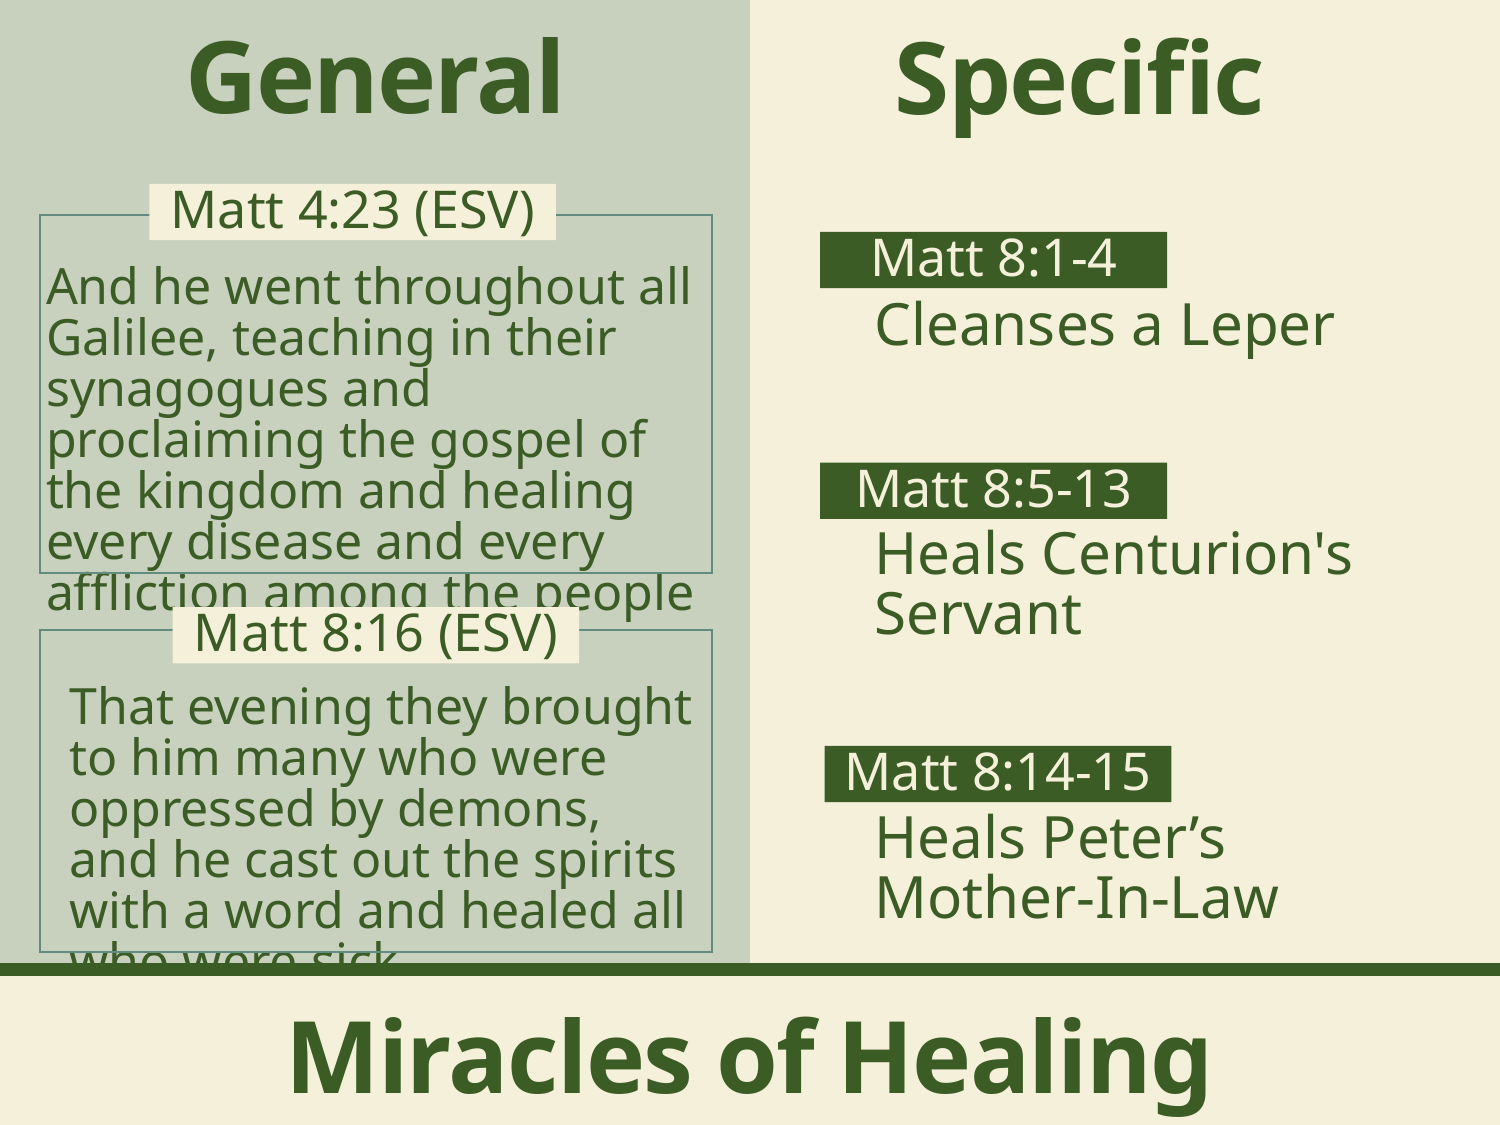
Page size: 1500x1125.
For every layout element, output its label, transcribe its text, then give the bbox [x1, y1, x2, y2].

text_box General [78, 26, 674, 135]
text_box Cleanses a Leper [874, 298, 1416, 358]
text_box Specific [782, 28, 1378, 137]
text_box Matt 8:14-15 [824, 745, 1172, 803]
text_box [39, 214, 713, 574]
text_box Matt 4:23 (ESV) [149, 183, 556, 241]
text_box Matt 8:5-13 [820, 462, 1168, 519]
text_box Heals Peter’s Mother-In-Law [874, 811, 1416, 931]
text_box Heals Centurion's Servant [874, 527, 1416, 647]
text_box Miracles of Healing [0, 969, 1500, 1125]
text_box Matt 8:1-4 [820, 231, 1168, 289]
text_box And he went throughout all Galilee, teaching in their synagogues and proclaiming the gospel of the kingdom and healing every disease and every affliction among the people [46, 574, 712, 621]
text_box That evening they brought to him many who were oppressed by demons, and he cast out the spirits with a word and healed all who were sick. [69, 953, 697, 969]
text_box Matt 8:16 (ESV) [172, 607, 580, 664]
text_box [39, 629, 713, 953]
